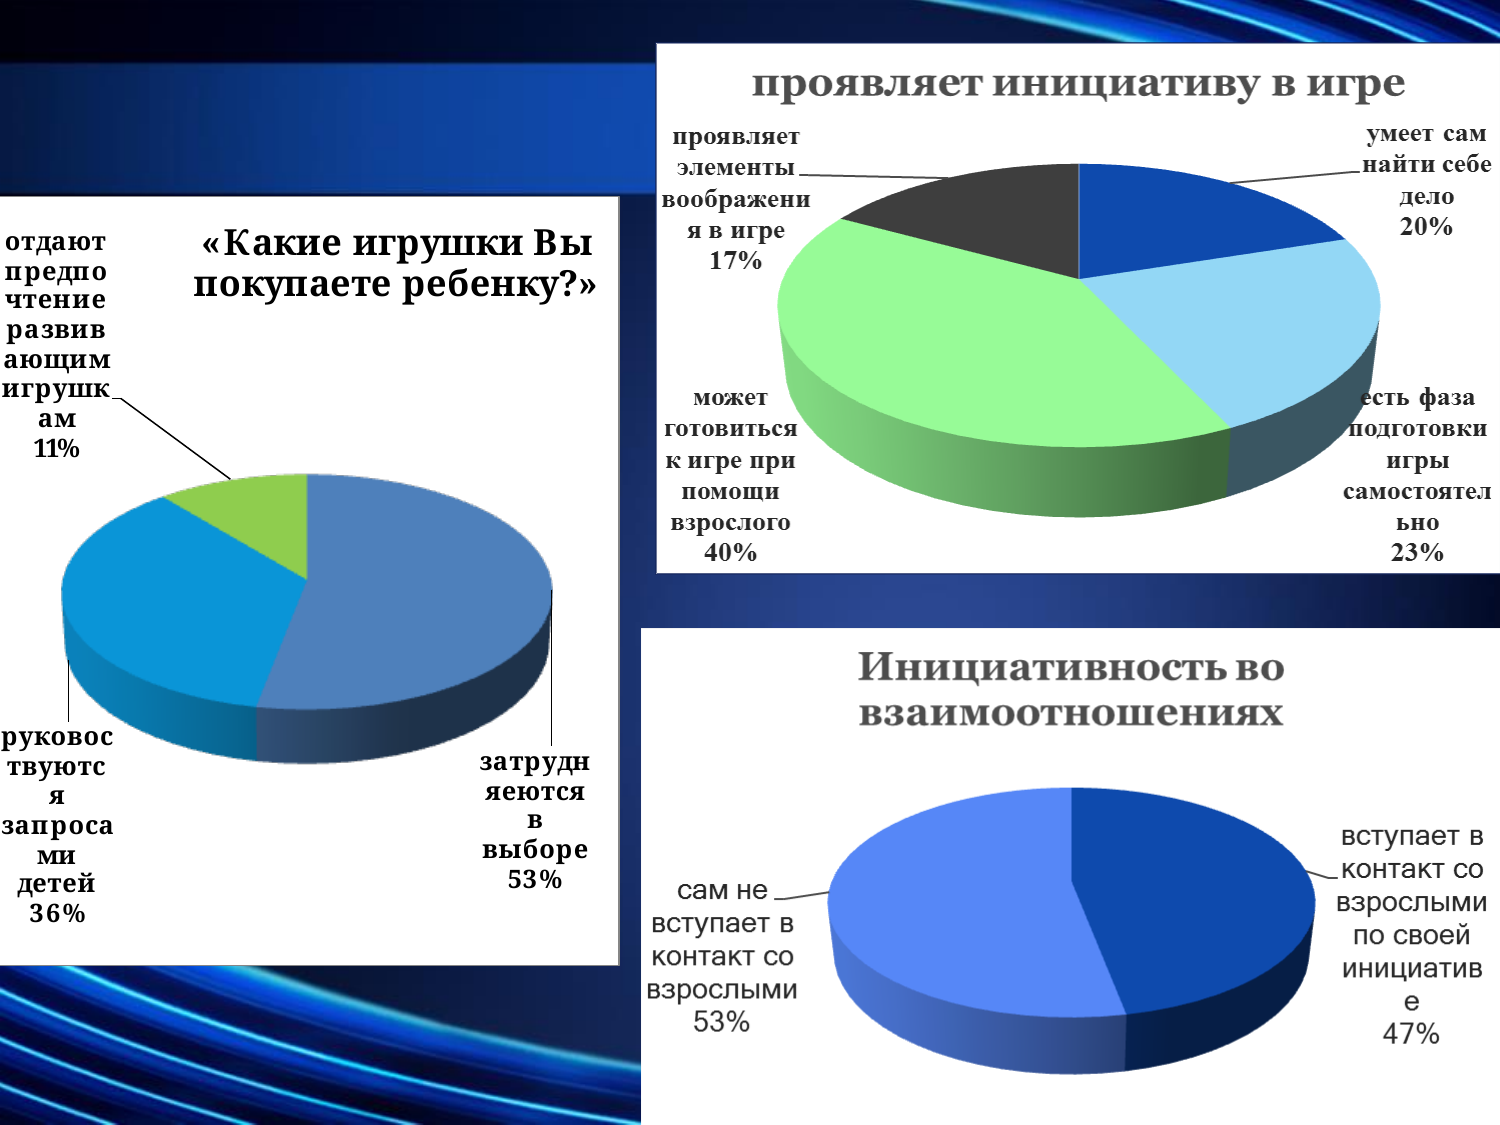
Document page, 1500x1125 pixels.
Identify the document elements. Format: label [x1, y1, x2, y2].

picture [0, 0, 1500, 1125]
text_box [0, 188, 628, 974]
